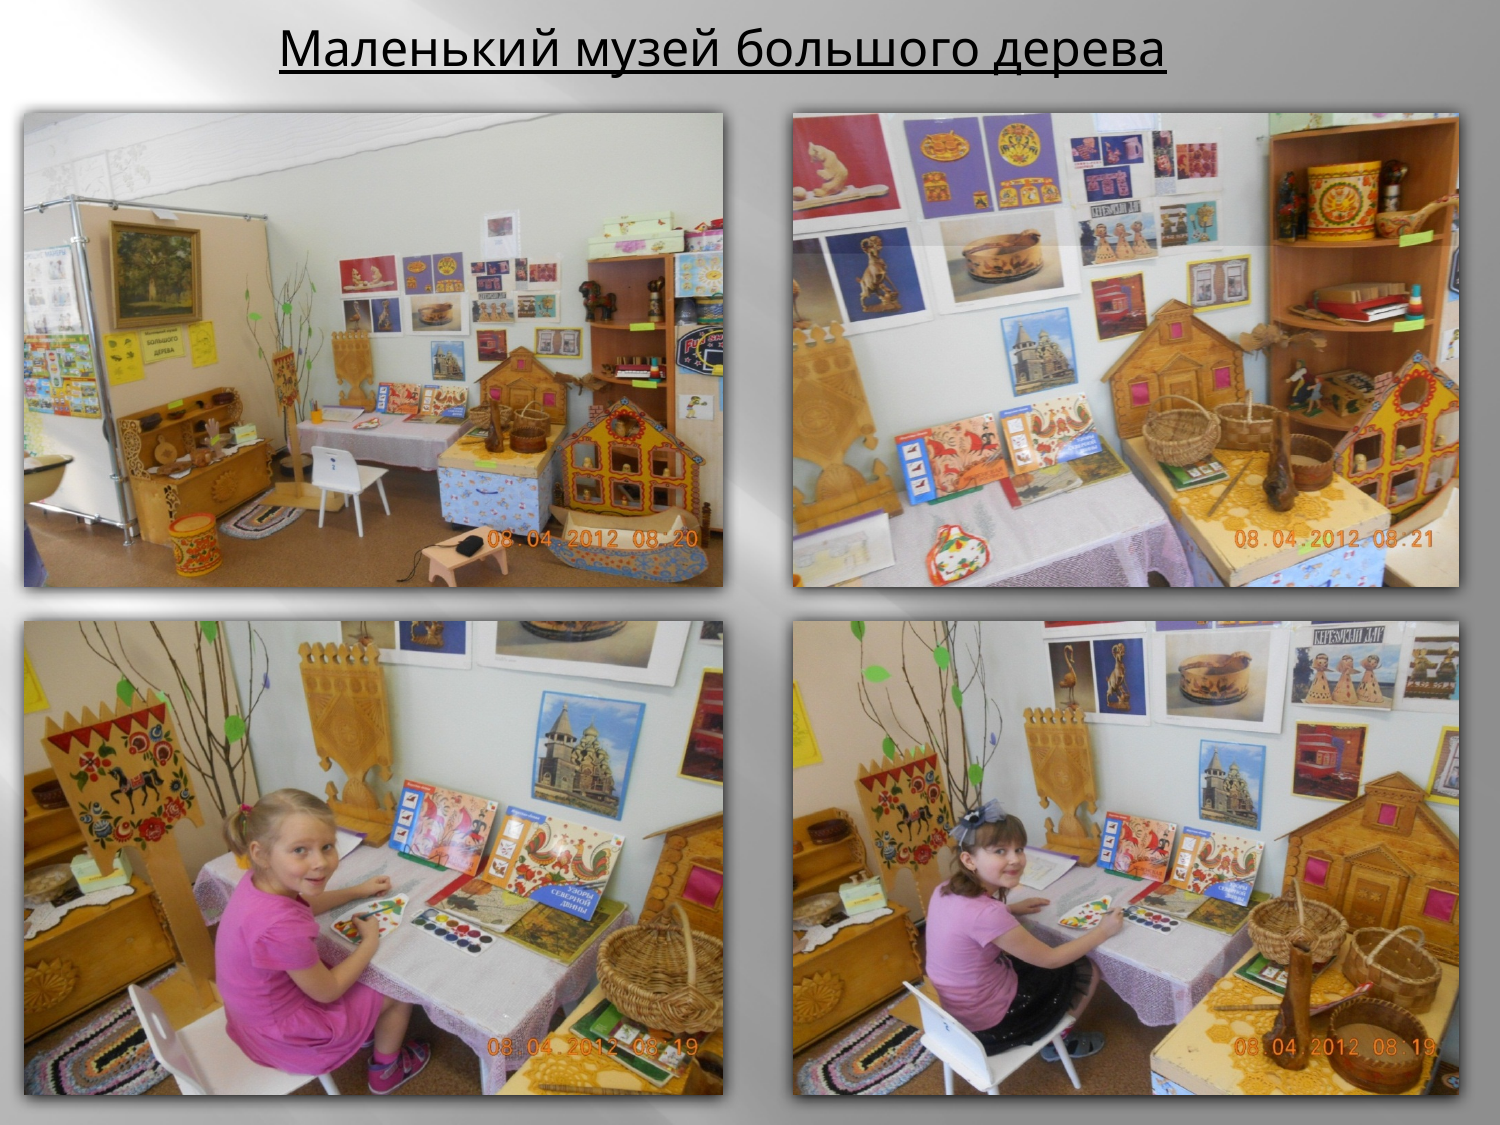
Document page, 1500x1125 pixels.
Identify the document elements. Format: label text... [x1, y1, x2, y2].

picture [793, 621, 1459, 1096]
picture [24, 113, 723, 587]
picture [793, 113, 1459, 587]
text_box Маленький музей большого дерева [263, 8, 1182, 84]
picture [24, 621, 723, 1096]
